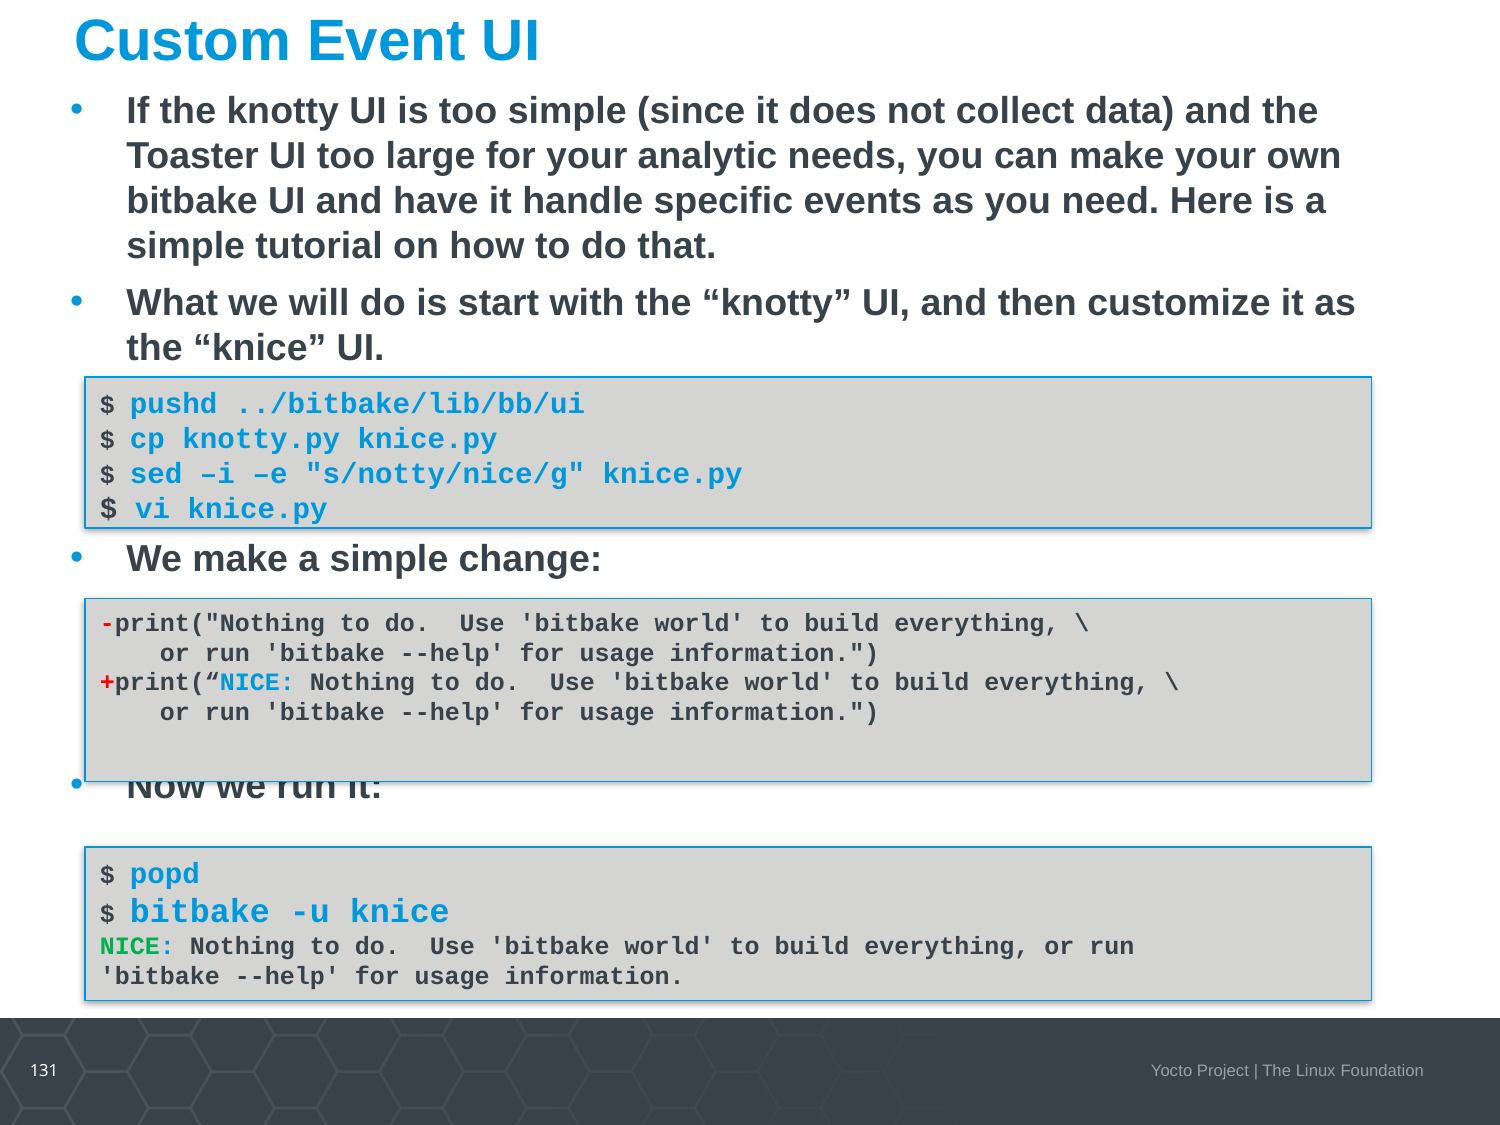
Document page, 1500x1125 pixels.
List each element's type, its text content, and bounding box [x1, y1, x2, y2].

text_box $ pushd ../bitbake/lib/bb/ui $ cp knotty.py knice.py $ sed –i –e "s/notty/nice/g" knice.py $ vi knice.py [84, 376, 1372, 529]
text_box $ popd $ bitbake -u knice NICE: Nothing to do. Use 'bitbake world' to build everything, or run 'bitbake --help' for usage information. [84, 846, 1372, 1001]
picture [0, 0, 1500, 1125]
title Custom Event UI [74, 18, 1425, 164]
list If the knotty UI is too simple (since it does not collect data) and the Toaster UI too large for your analytic needs, you can make your own bitbake UI and have it handle specific events as you need. Here is a simple tutorial on how to do that. What we will do is start with the “knotty” UI, and then customize it as the “knice” UI. We make a simple change: Now we run it: [70, 85, 1421, 989]
text_box -print("Nothing to do. Use 'bitbake world' to build everything, \ or run 'bitbake --help' for usage information.") +print(“NICE: Nothing to do. Use 'bitbake world' to build everything, \ or run 'bitbake --help' for usage information.") [84, 598, 1372, 782]
